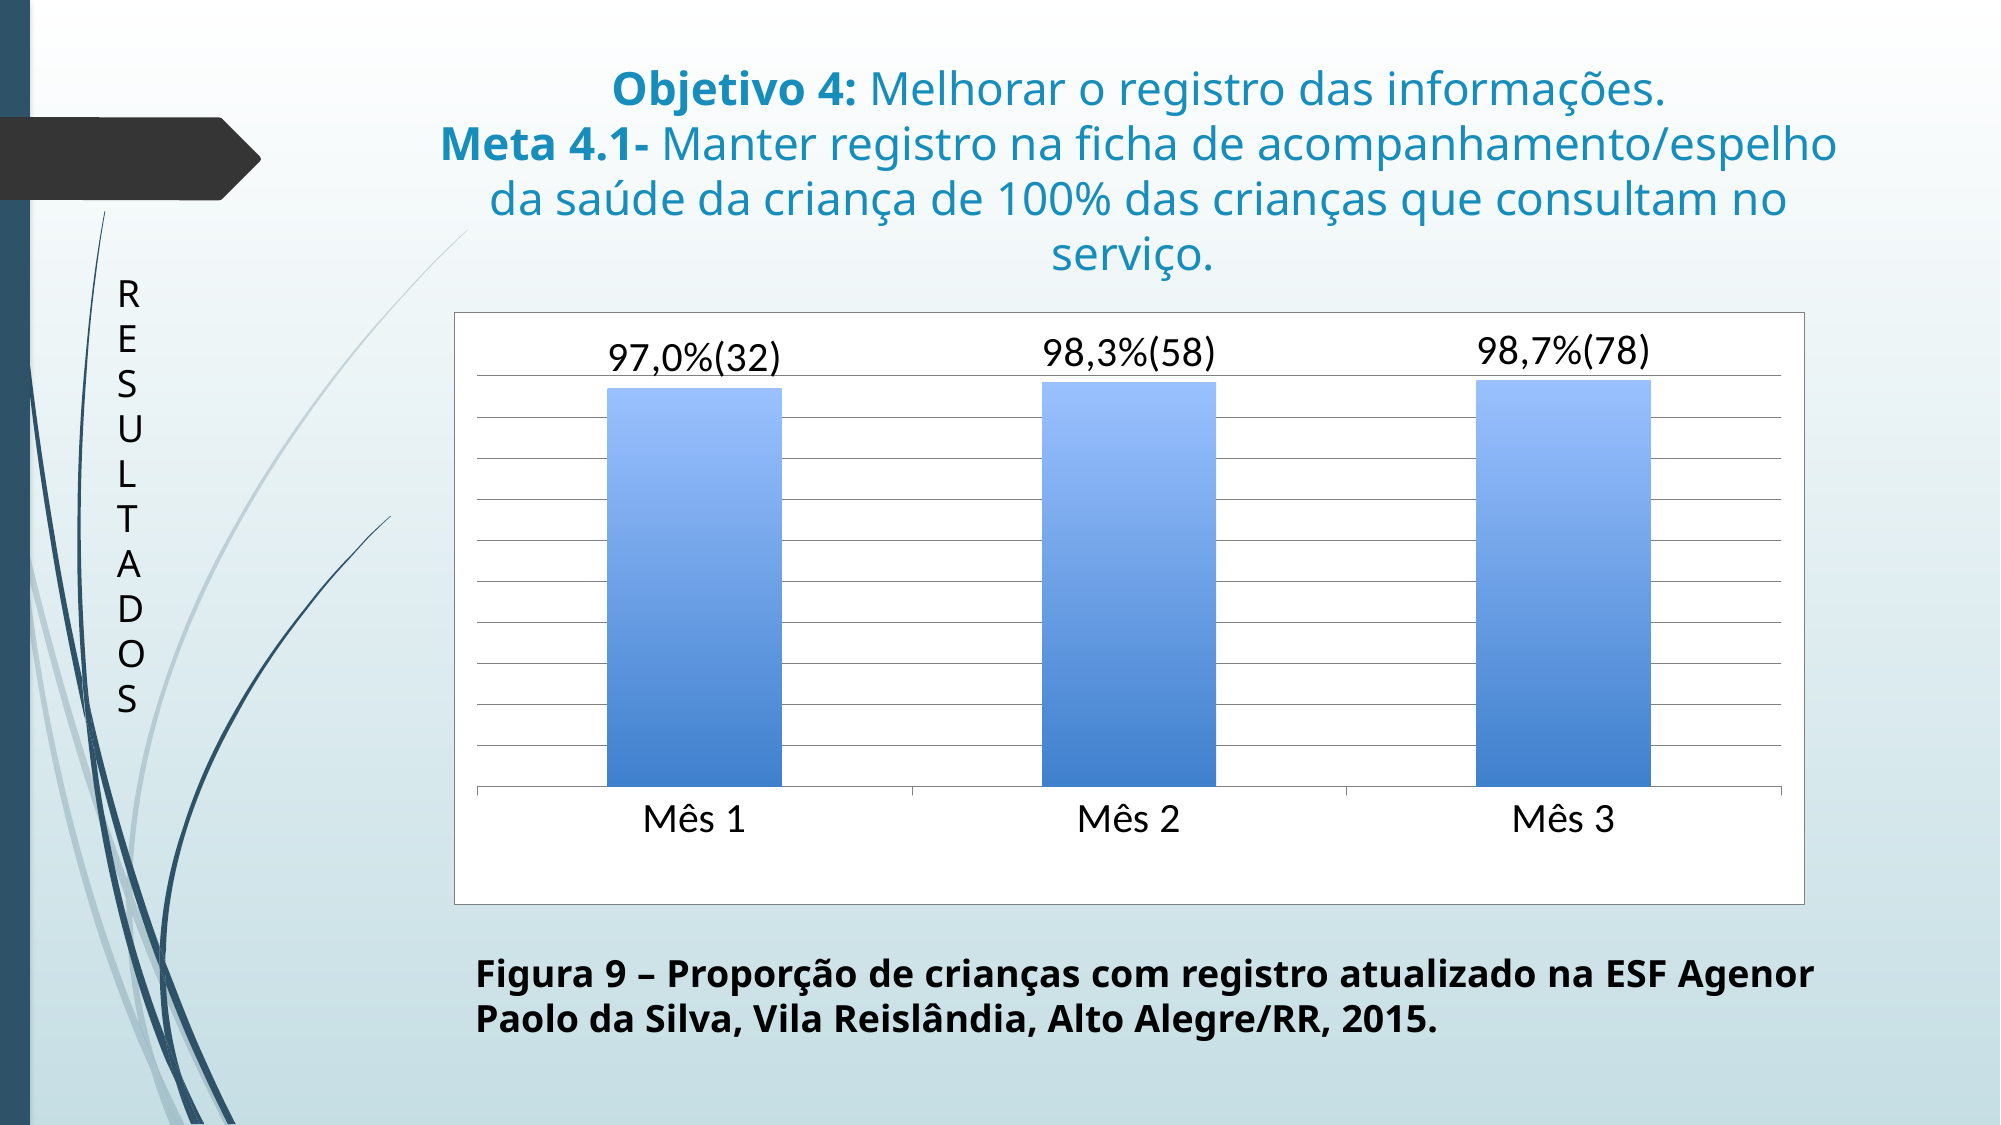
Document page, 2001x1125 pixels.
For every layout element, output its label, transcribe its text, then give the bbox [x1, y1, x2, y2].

text_box Figura 9 – Proporção de crianças com registro atualizado na ESF Agenor Paolo da Silva, Vila Reislândia, Alto Alegre/RR, 2015. [460, 942, 1832, 1048]
text_box R E S U L T A D O S [102, 262, 294, 773]
title Objetivo 4: Melhorar o registro das informações. Meta 4.1- Manter registro na ficha de acompanhamento/espelho da saúde da criança de 100% das crianças que consultam no serviço. [391, 52, 1888, 263]
chart [453, 312, 1805, 905]
